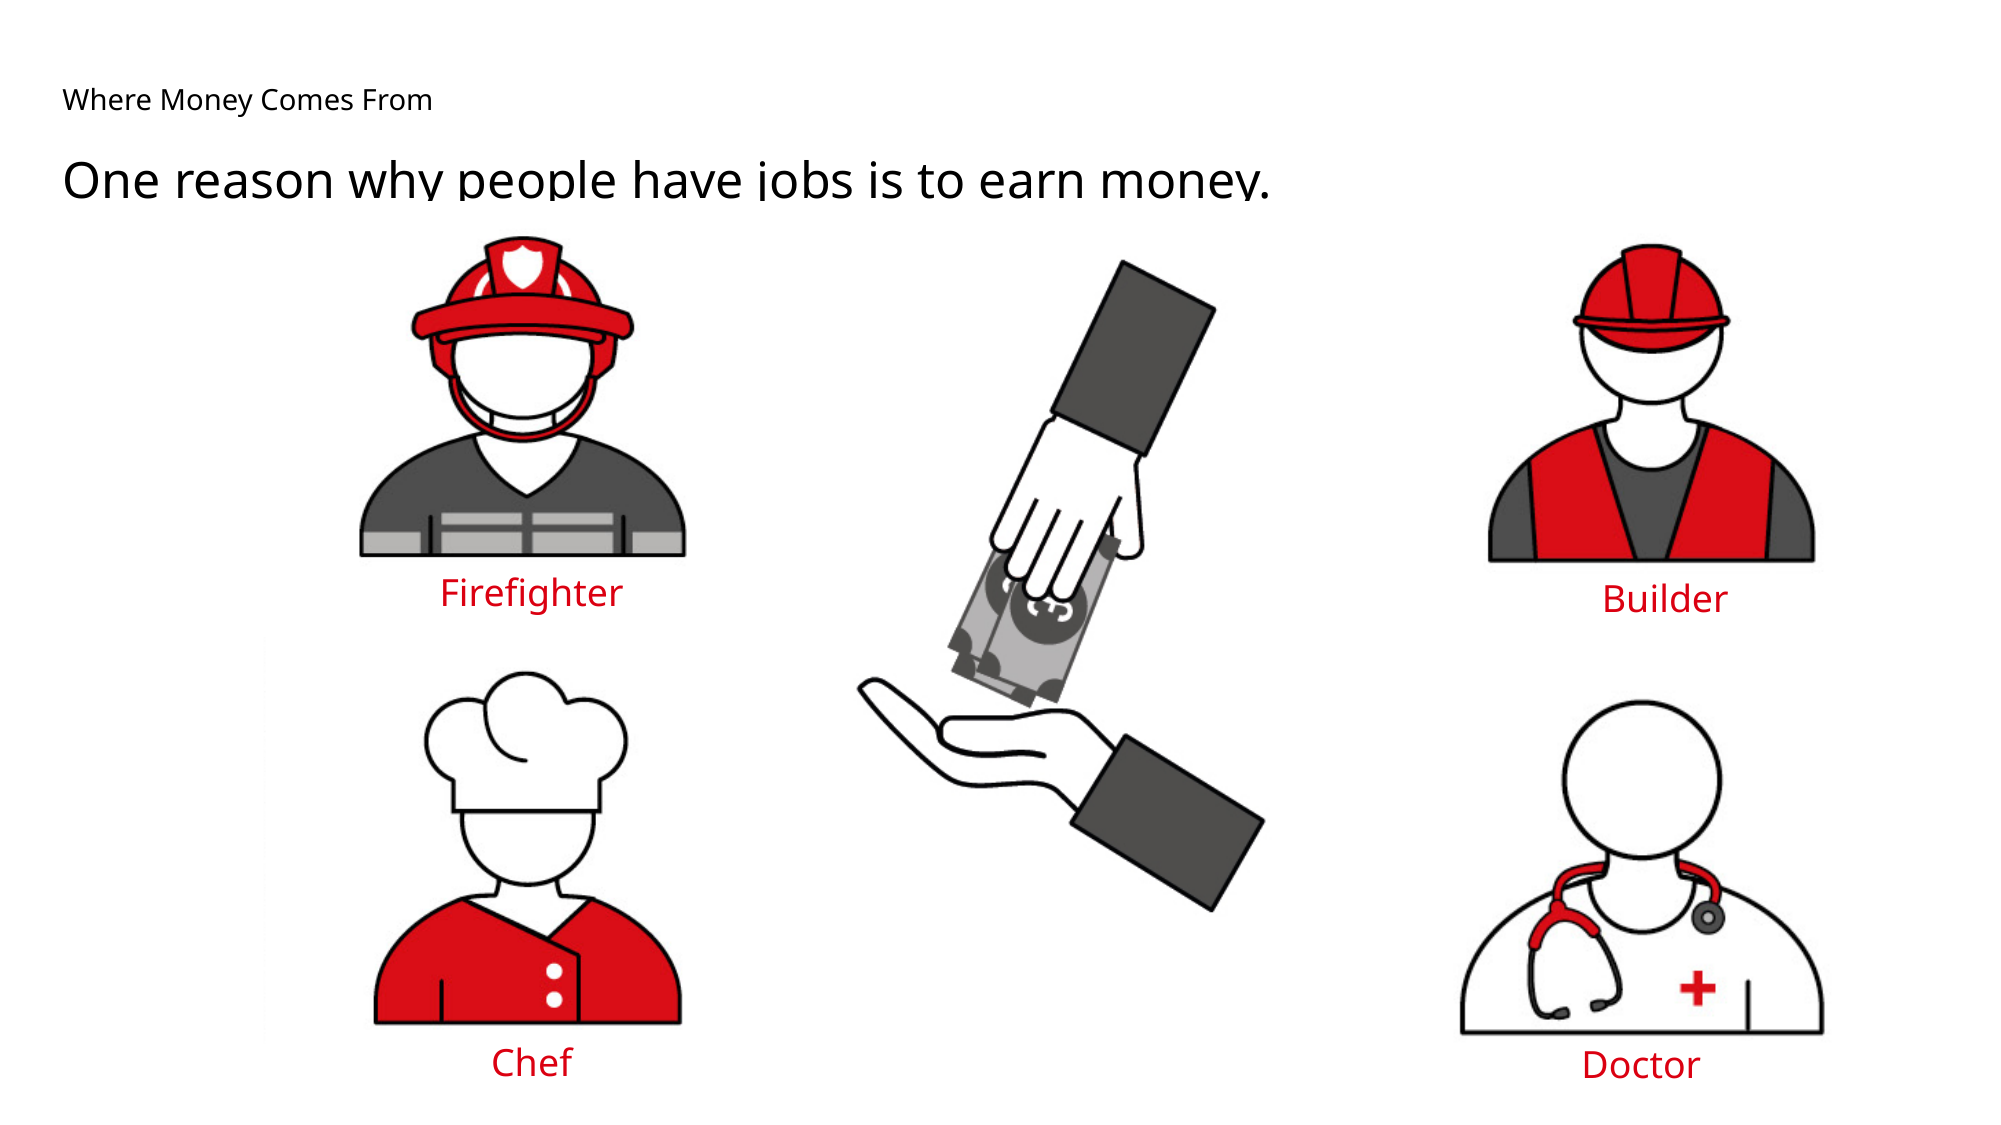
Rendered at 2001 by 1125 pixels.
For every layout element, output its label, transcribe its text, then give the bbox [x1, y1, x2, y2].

footer [62, 81, 618, 124]
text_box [263, 637, 784, 1098]
picture [1316, 576, 1934, 1082]
picture [790, 201, 1310, 977]
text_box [1364, 156, 1919, 638]
text_box Where Money Comes From [47, 73, 603, 116]
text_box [245, 201, 803, 728]
title One reason why people have jobs is to earn money. [62, 148, 1934, 202]
